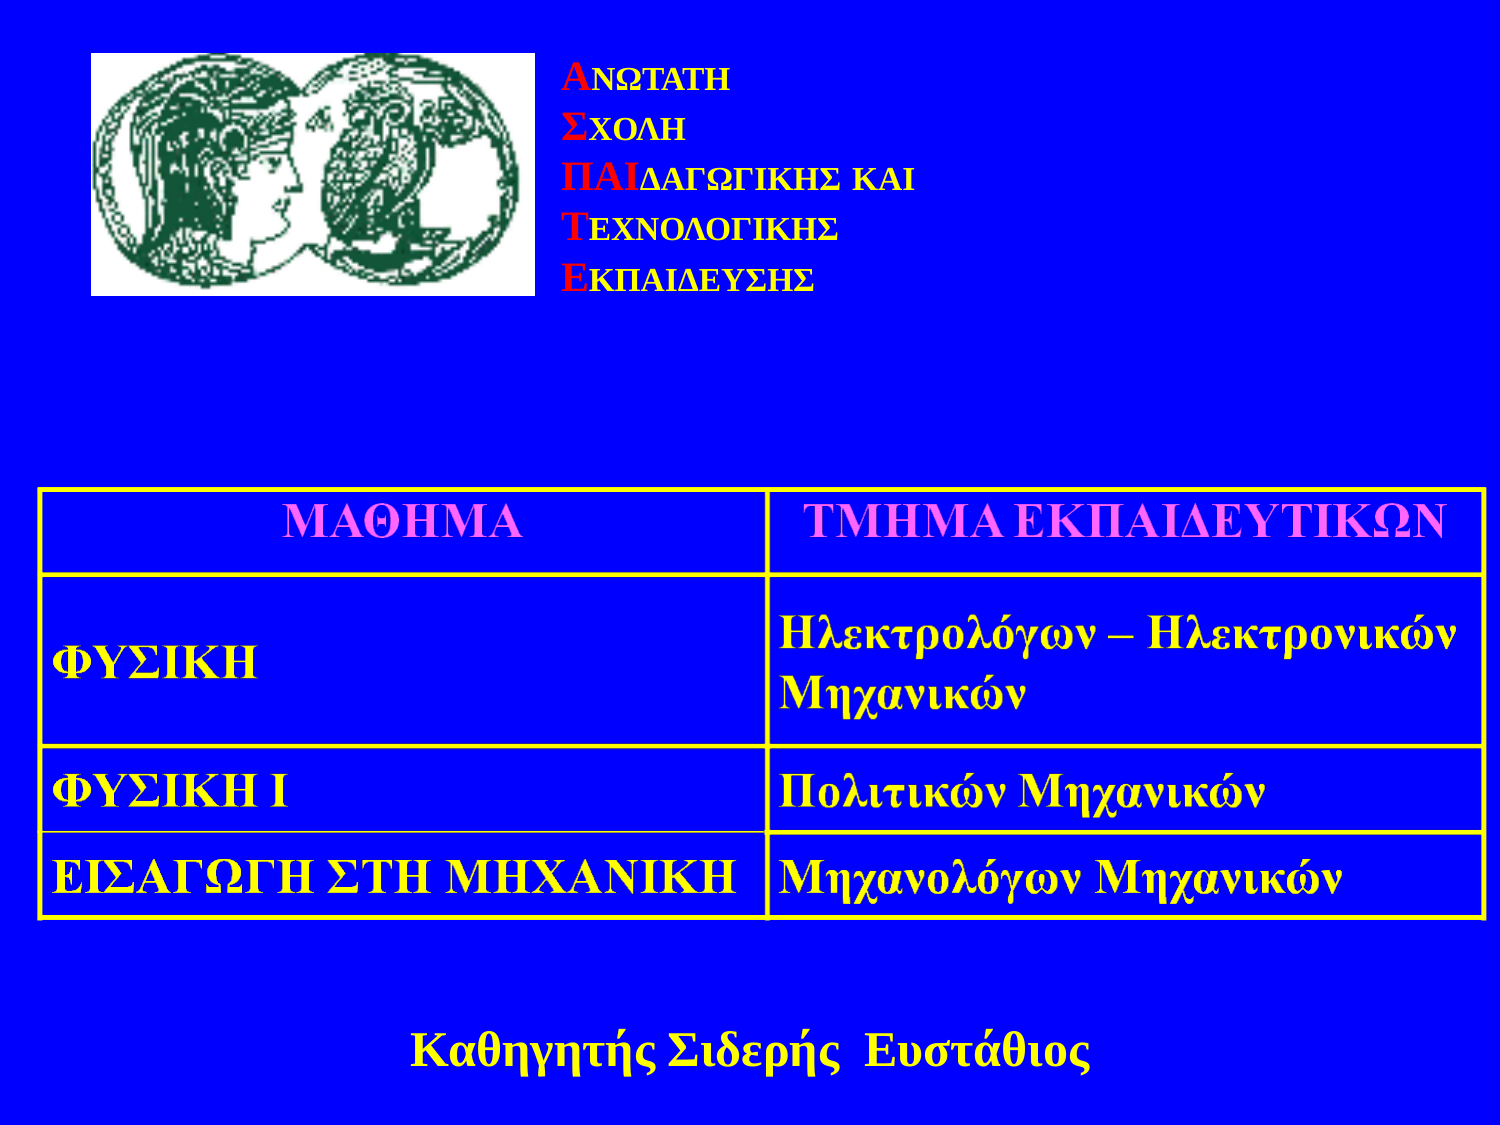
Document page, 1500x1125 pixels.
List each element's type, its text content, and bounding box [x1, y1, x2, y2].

picture [91, 53, 535, 296]
text_box ΑΝΩΤΑΤΗ ΣΧΟΛΗ ΠΑΙΔΑΓΩΓΙΚΗΣ ΚΑΙ ΤΕΧΝΟΛΟΓΙΚΗΣ ΕΚΠΑΙΔΕΥΣΗΣ [546, 40, 1500, 308]
picture [27, 473, 1495, 930]
text_box Καθηγητής Σιδερής Ευστάθιος [0, 1008, 1500, 1084]
